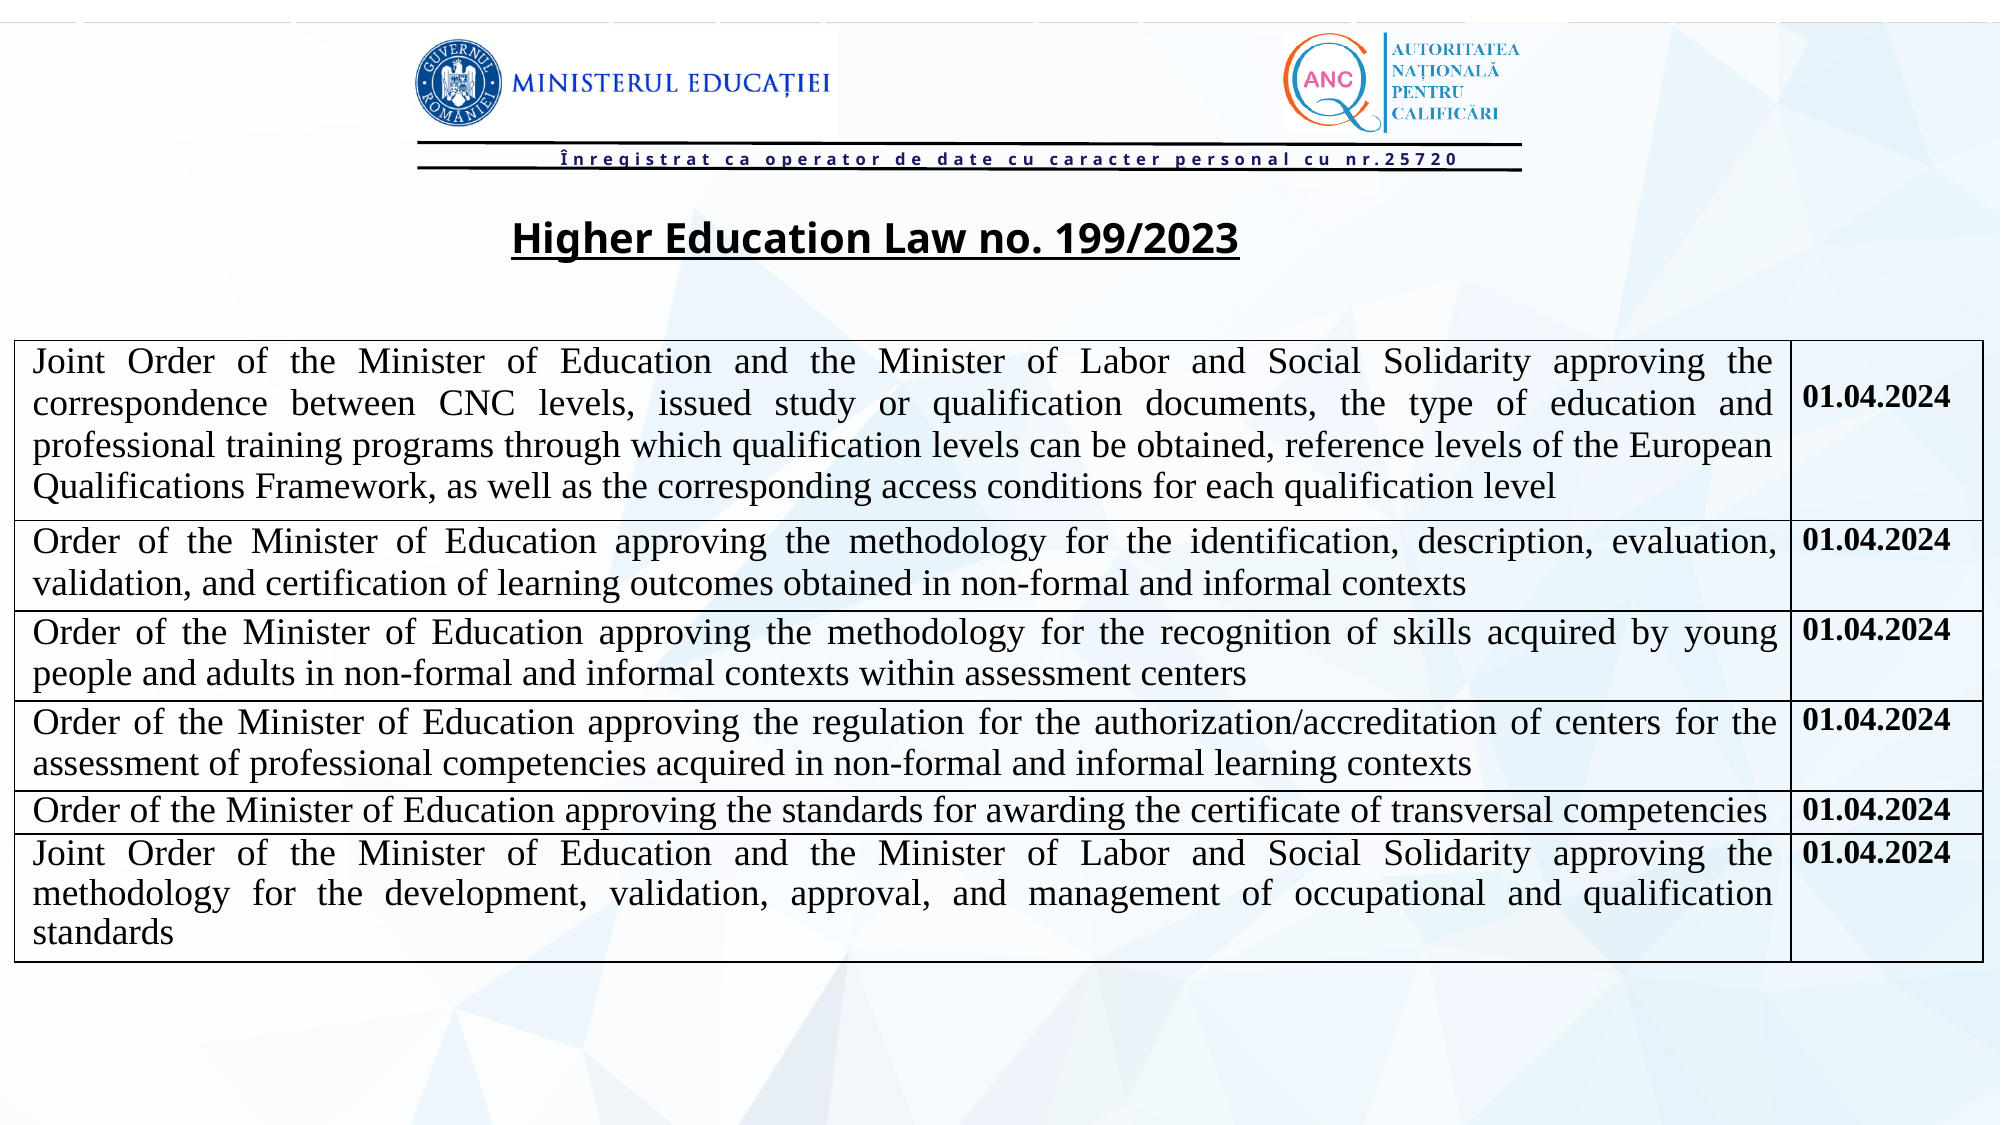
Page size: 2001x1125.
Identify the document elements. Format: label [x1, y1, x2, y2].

picture [0, 22, 2000, 1125]
text_box [399, 25, 1522, 185]
